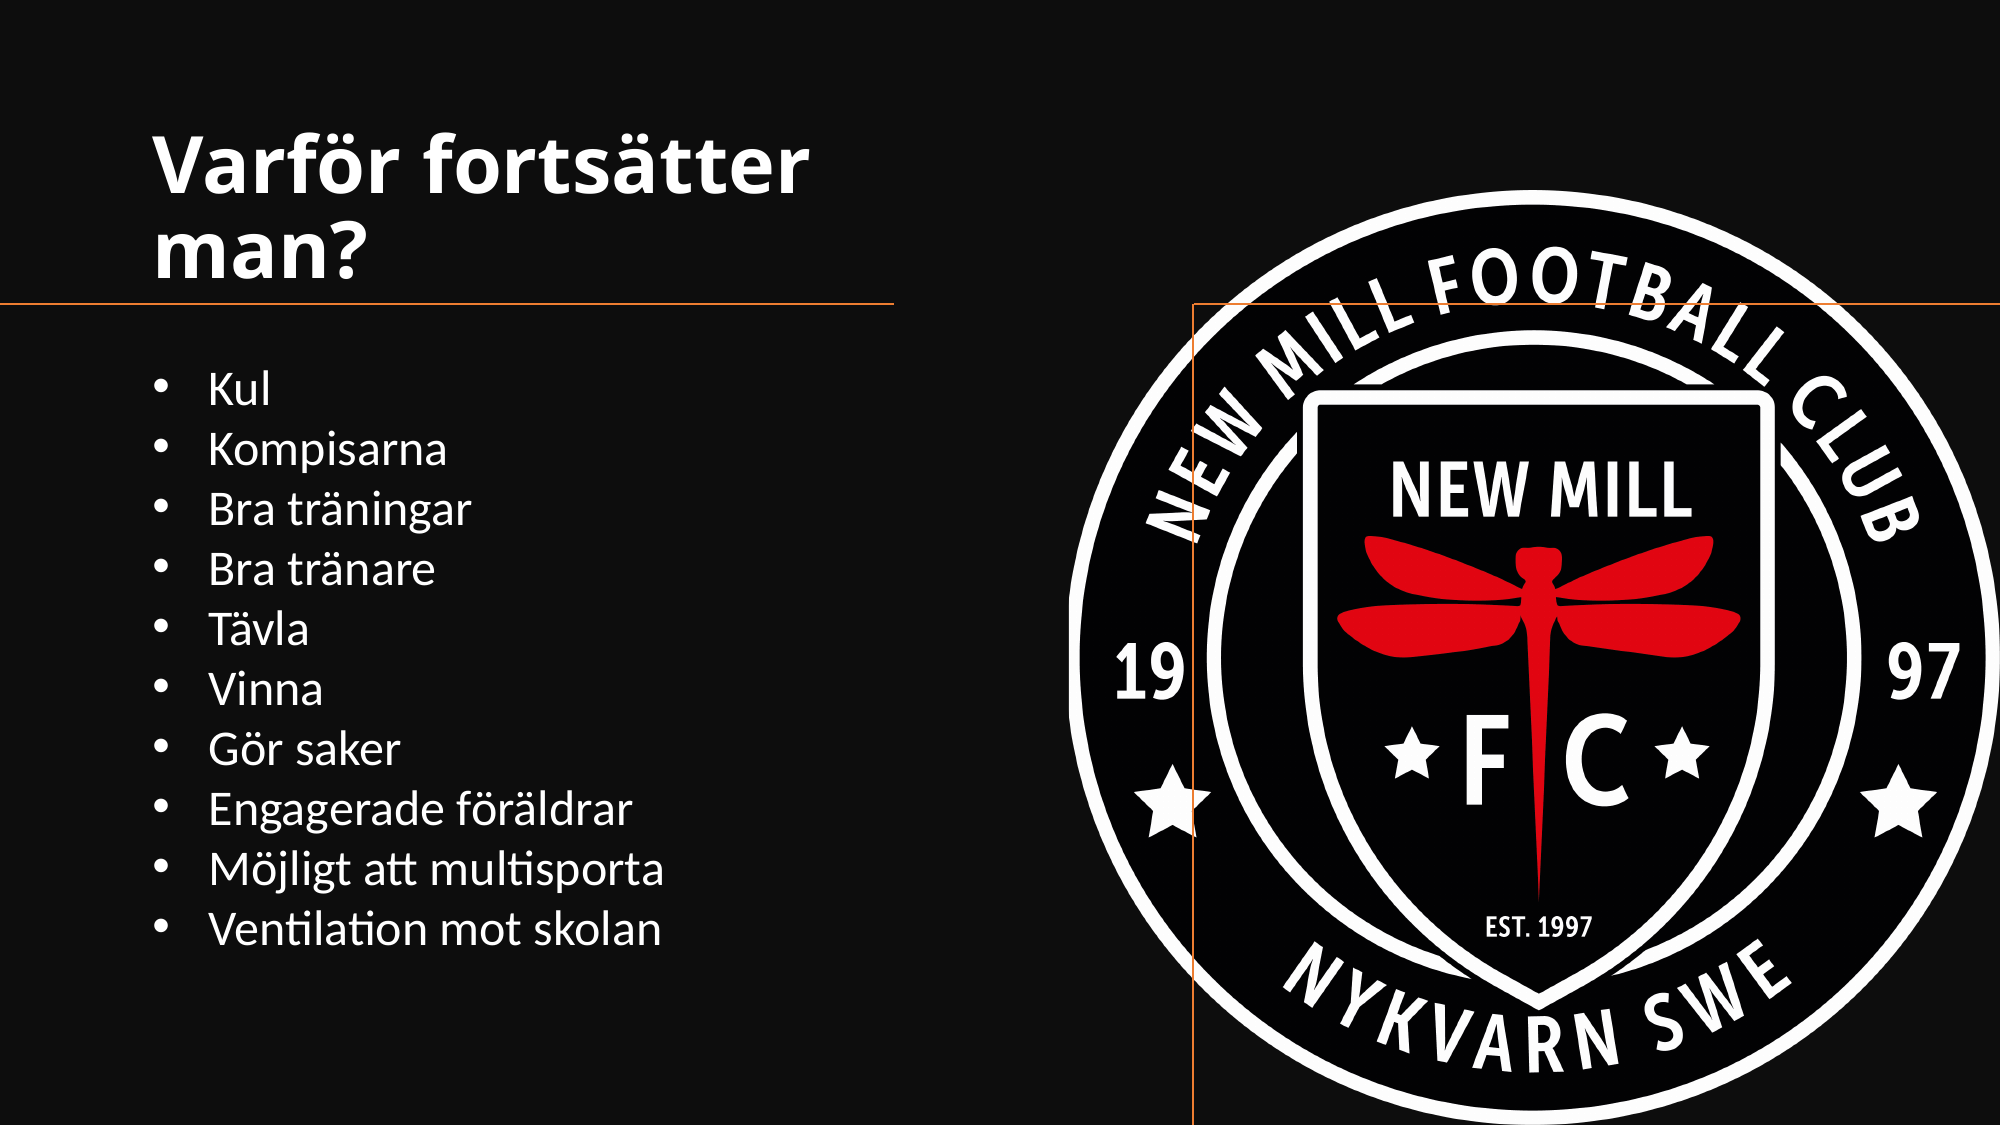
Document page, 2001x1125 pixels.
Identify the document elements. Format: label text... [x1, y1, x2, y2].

picture [1068, 190, 2000, 1125]
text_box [1193, 303, 2000, 1125]
text_box [0, 0, 2000, 1125]
text_box Kul Kompisarna Bra träningar Bra tränare Tävla Vinna Gör saker Engagerade föräldrar Möjligt att multisporta Ventilation mot skolan [137, 347, 898, 1075]
title Varför fortsätter man? [137, 76, 898, 304]
